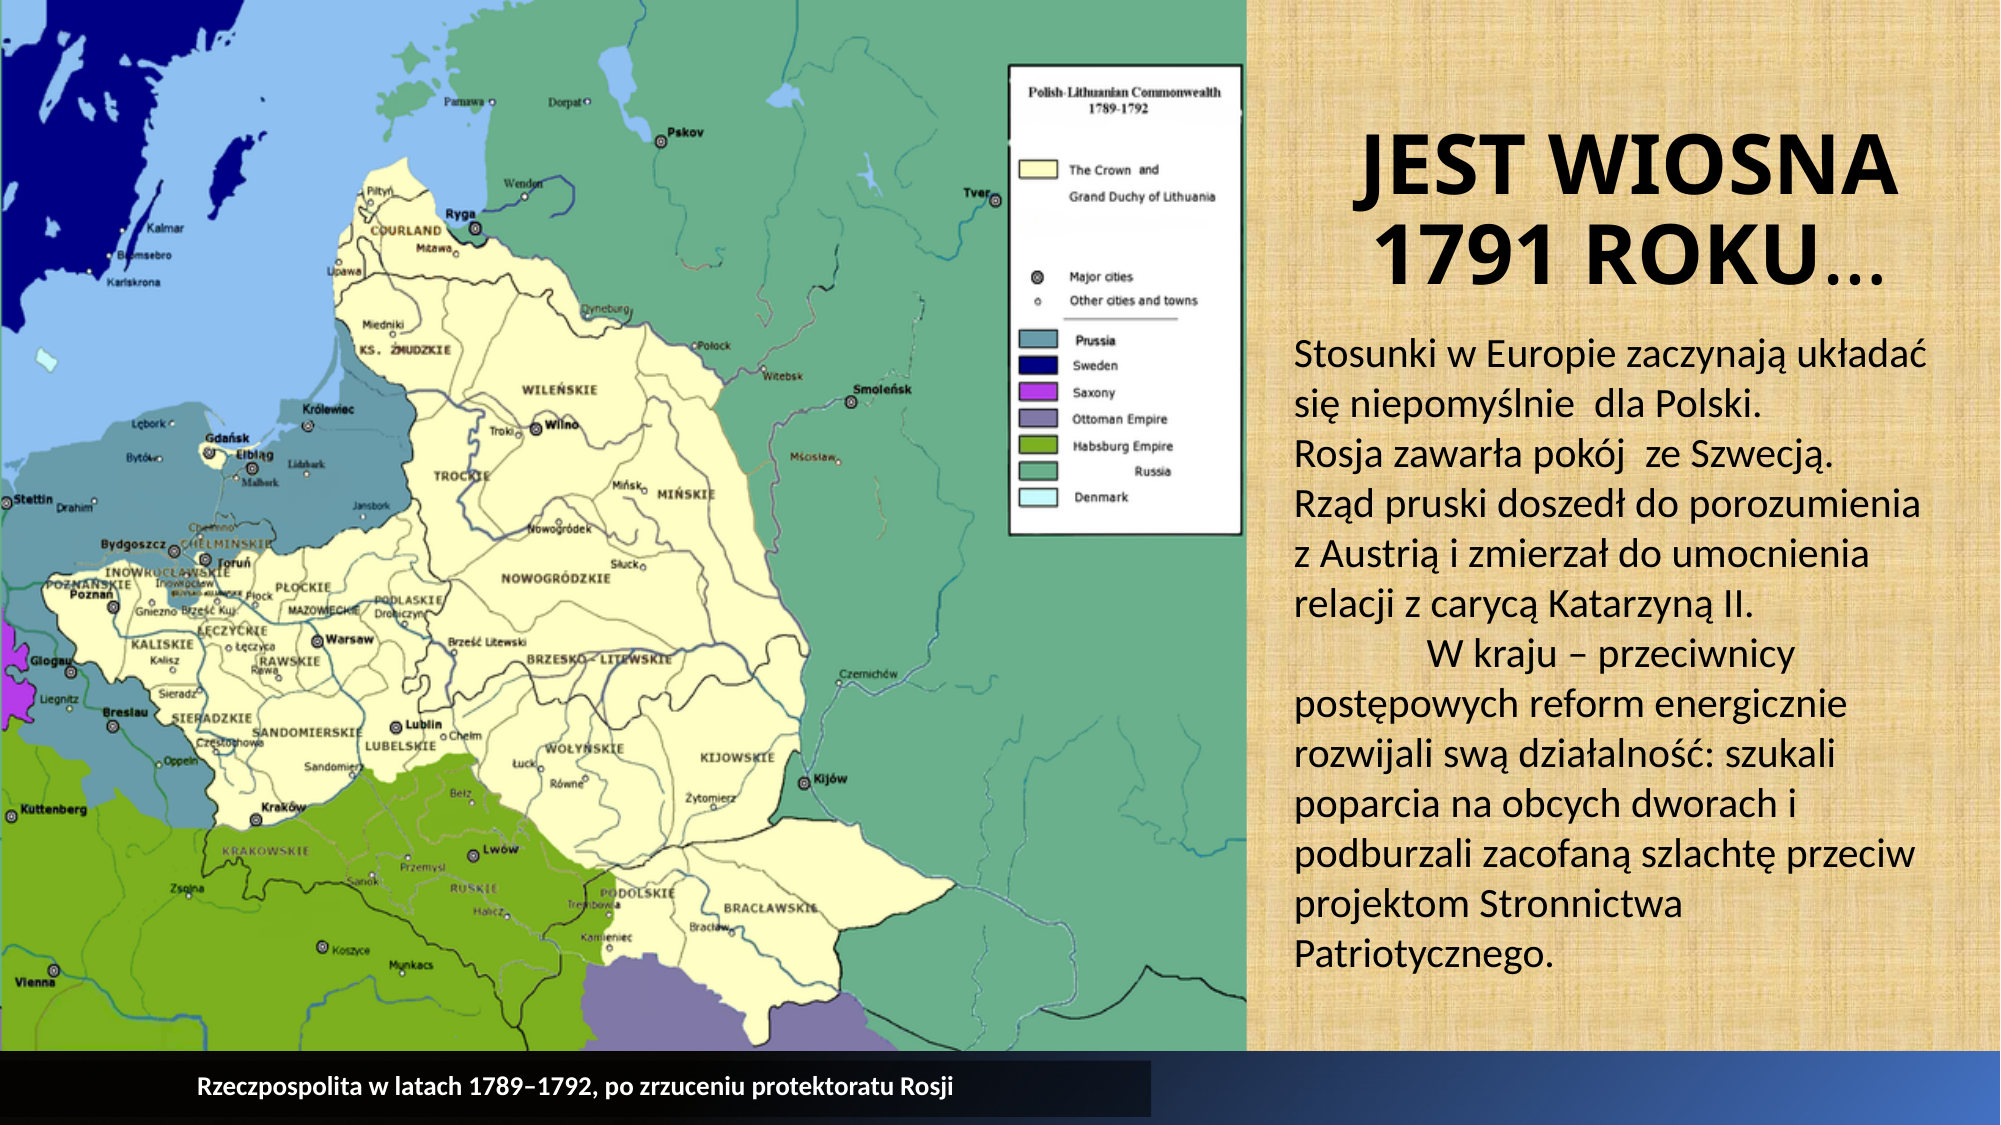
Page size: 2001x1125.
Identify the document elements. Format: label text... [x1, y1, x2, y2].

text_box [1247, 0, 2000, 1050]
text_box Rzeczpospolita w latach 1789–1792, po zrzuceniu protektoratu Rosji [0, 1060, 1152, 1117]
text_box Stosunki w Europie zaczynają układać się niepomyślnie dla Polski. Rosja zawarła pokój ze Szwecją. Rząd pruski doszedł do porozumienia z Austrią i zmierzał do umocnienia relacji z carycą Katarzyną II. W kraju – przeciwnicy postępowych reform energicznie rozwijali swą działalność: szukali poparcia na obcych dworach i podburzali zacofaną szlachtę przeciw projektom Stronnictwa Patriotycznego. [1279, 318, 1967, 1013]
picture [0, 0, 1247, 1052]
text_box [0, 1050, 2000, 1125]
title JEST WIOSNA 1791 ROKU… [1331, 80, 1928, 311]
